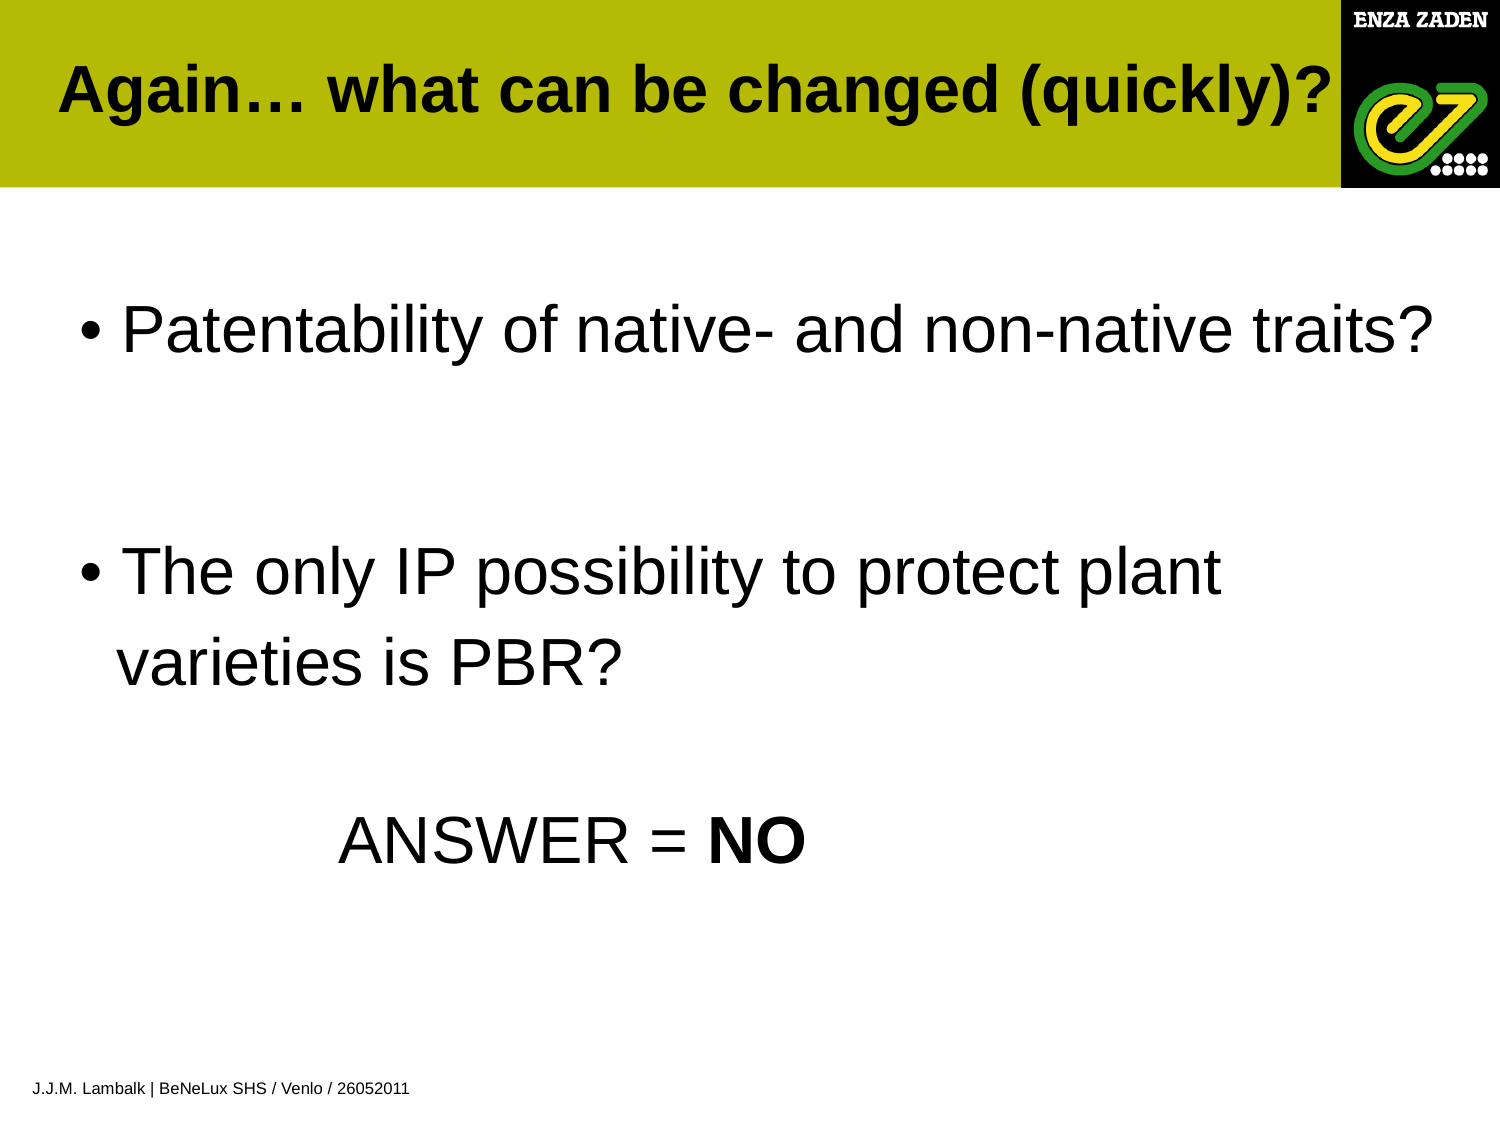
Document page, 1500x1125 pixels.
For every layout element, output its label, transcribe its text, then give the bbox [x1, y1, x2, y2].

text_box • Patentability of native- and non-native traits? • The only IP possibility to protect plant varieties is PBR? ANSWER = NO [79, 285, 1436, 985]
text_box J.J.M. Lambalk | BeNeLux SHS / Venlo / 26052011 [17, 1070, 810, 1105]
picture [1341, 0, 1500, 188]
text_box Again… what can be changed (quickly)? [57, 67, 1364, 126]
